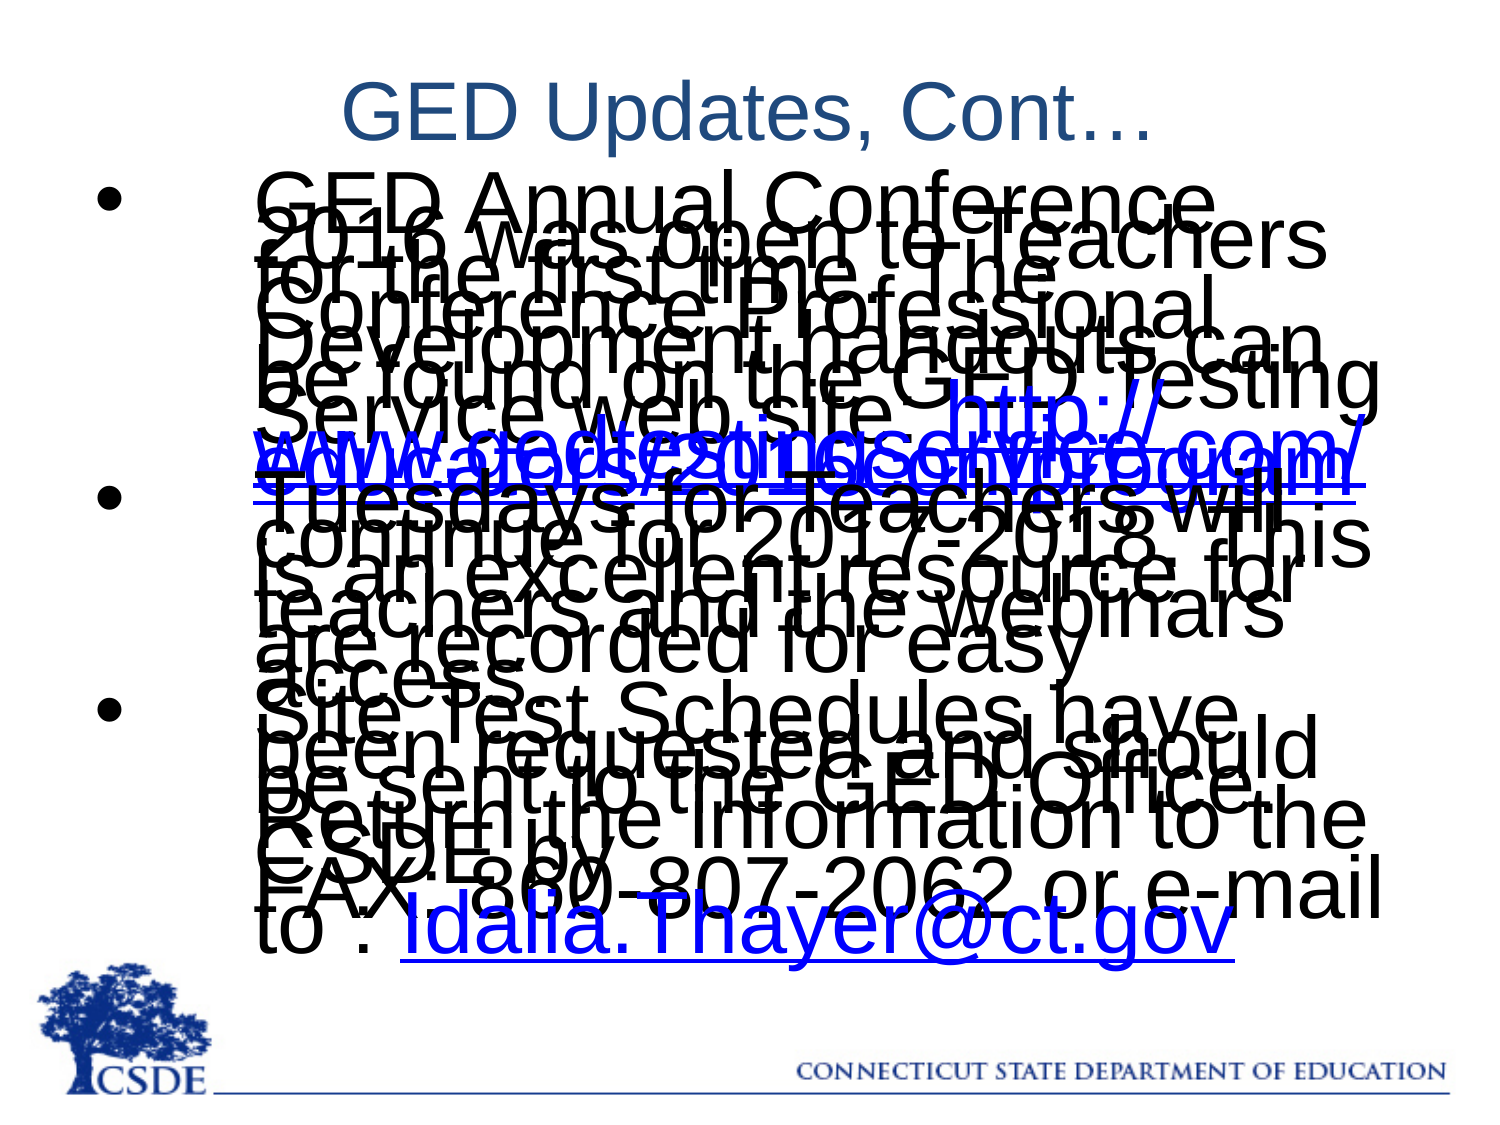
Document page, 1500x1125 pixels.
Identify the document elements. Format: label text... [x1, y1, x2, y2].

title GED Updates, Cont… [75, 45, 1425, 169]
list GED Annual Conference 2016 was open to Teachers for the first time. The Conference Professional Development handouts can be found on the GED Testing Service web site: http://www.gedtestingservice.com/educators/2016confprogram Tuesdays for Teachers will continue for 2017-2018. This is an excellent resource for teachers and the webinars are recorded for easy access. Site Test Schedules have been requested and should be sent to the GED Office. Return the information to the CSDE by FAX: 860-807-2062 or e-mail to : Idalia.Thayer@ct.gov [75, 208, 1425, 986]
picture [0, 0, 1500, 1125]
